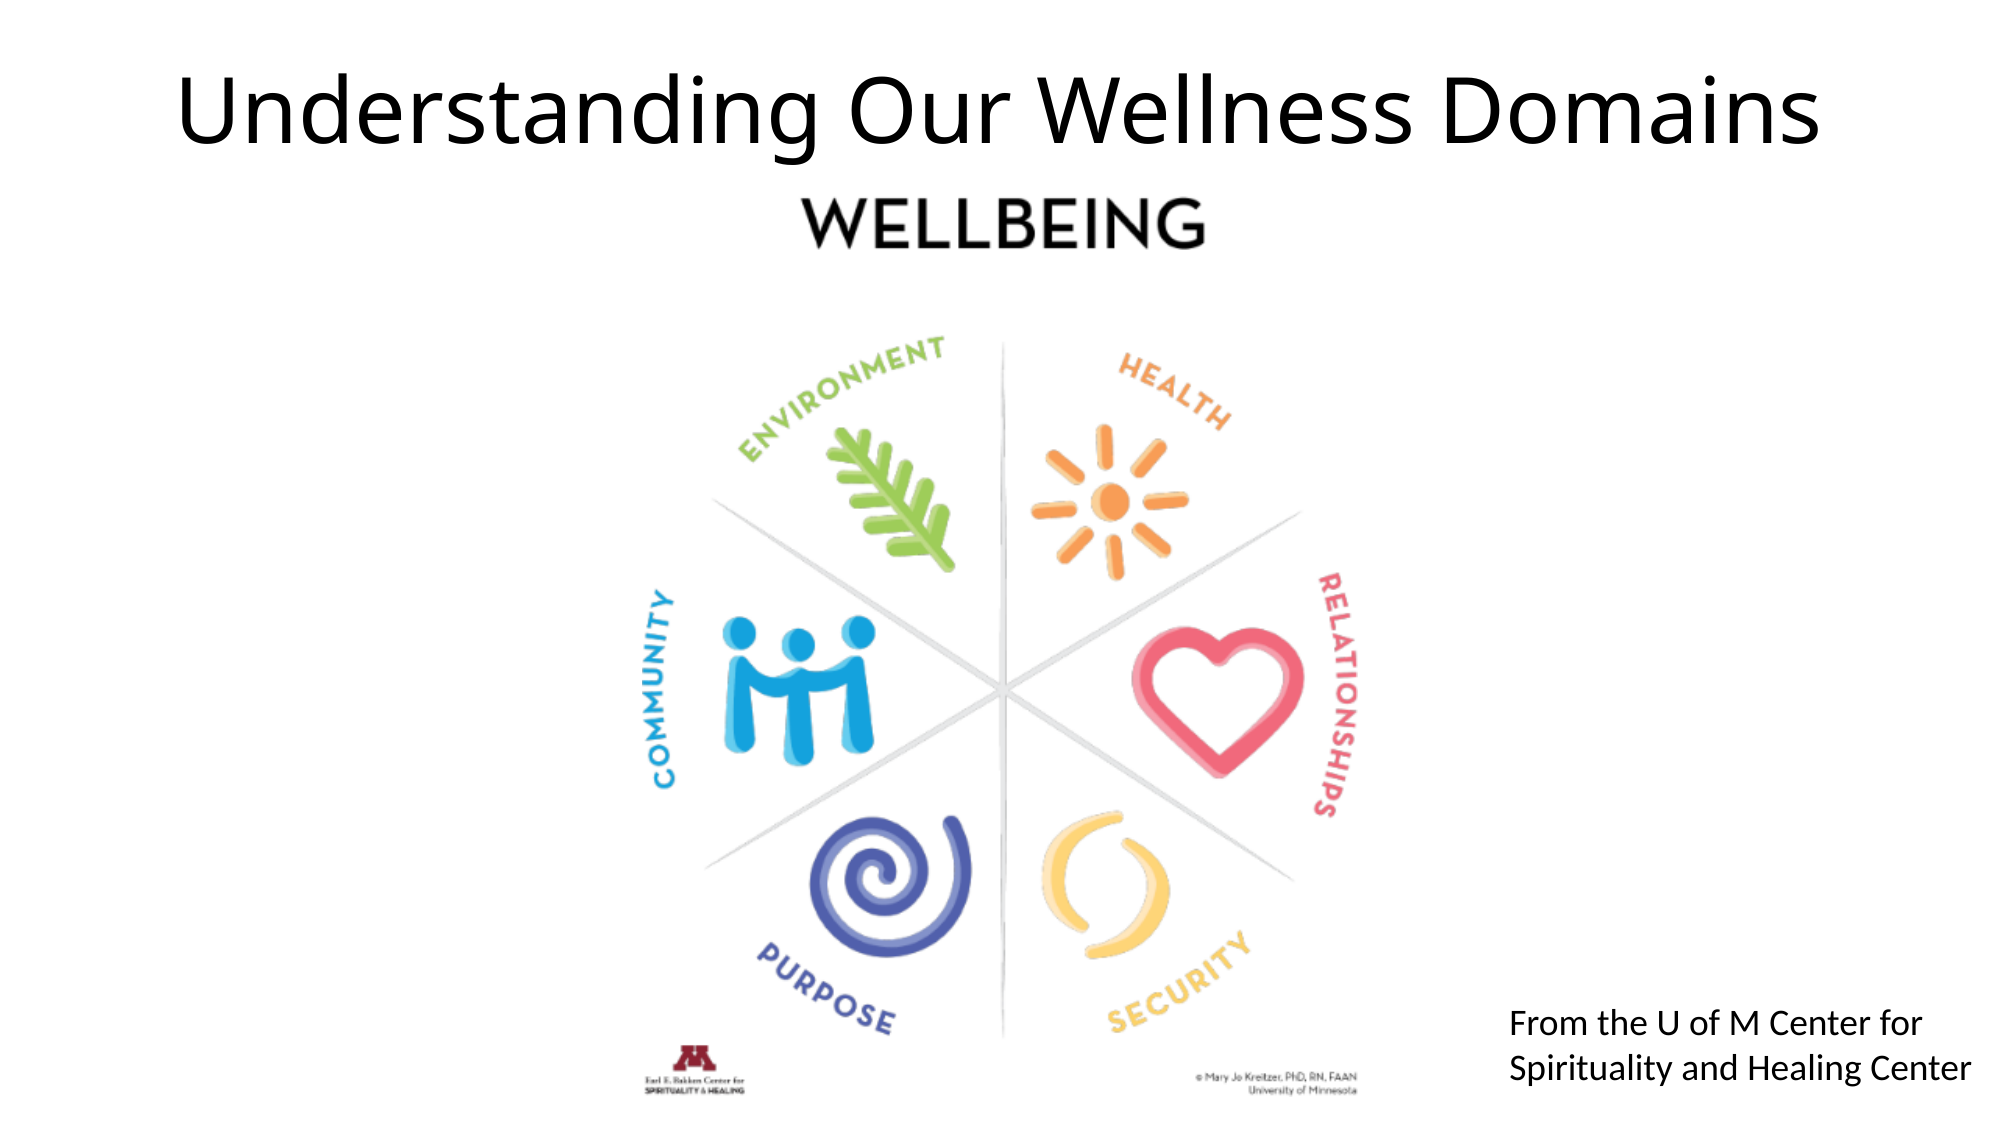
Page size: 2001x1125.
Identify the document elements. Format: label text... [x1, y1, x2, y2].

title Understanding Our Wellness Domains [137, 40, 1863, 187]
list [642, 186, 1358, 1097]
text_box From the U of M Center for Spirituality and Healing Center [1494, 990, 2000, 1095]
